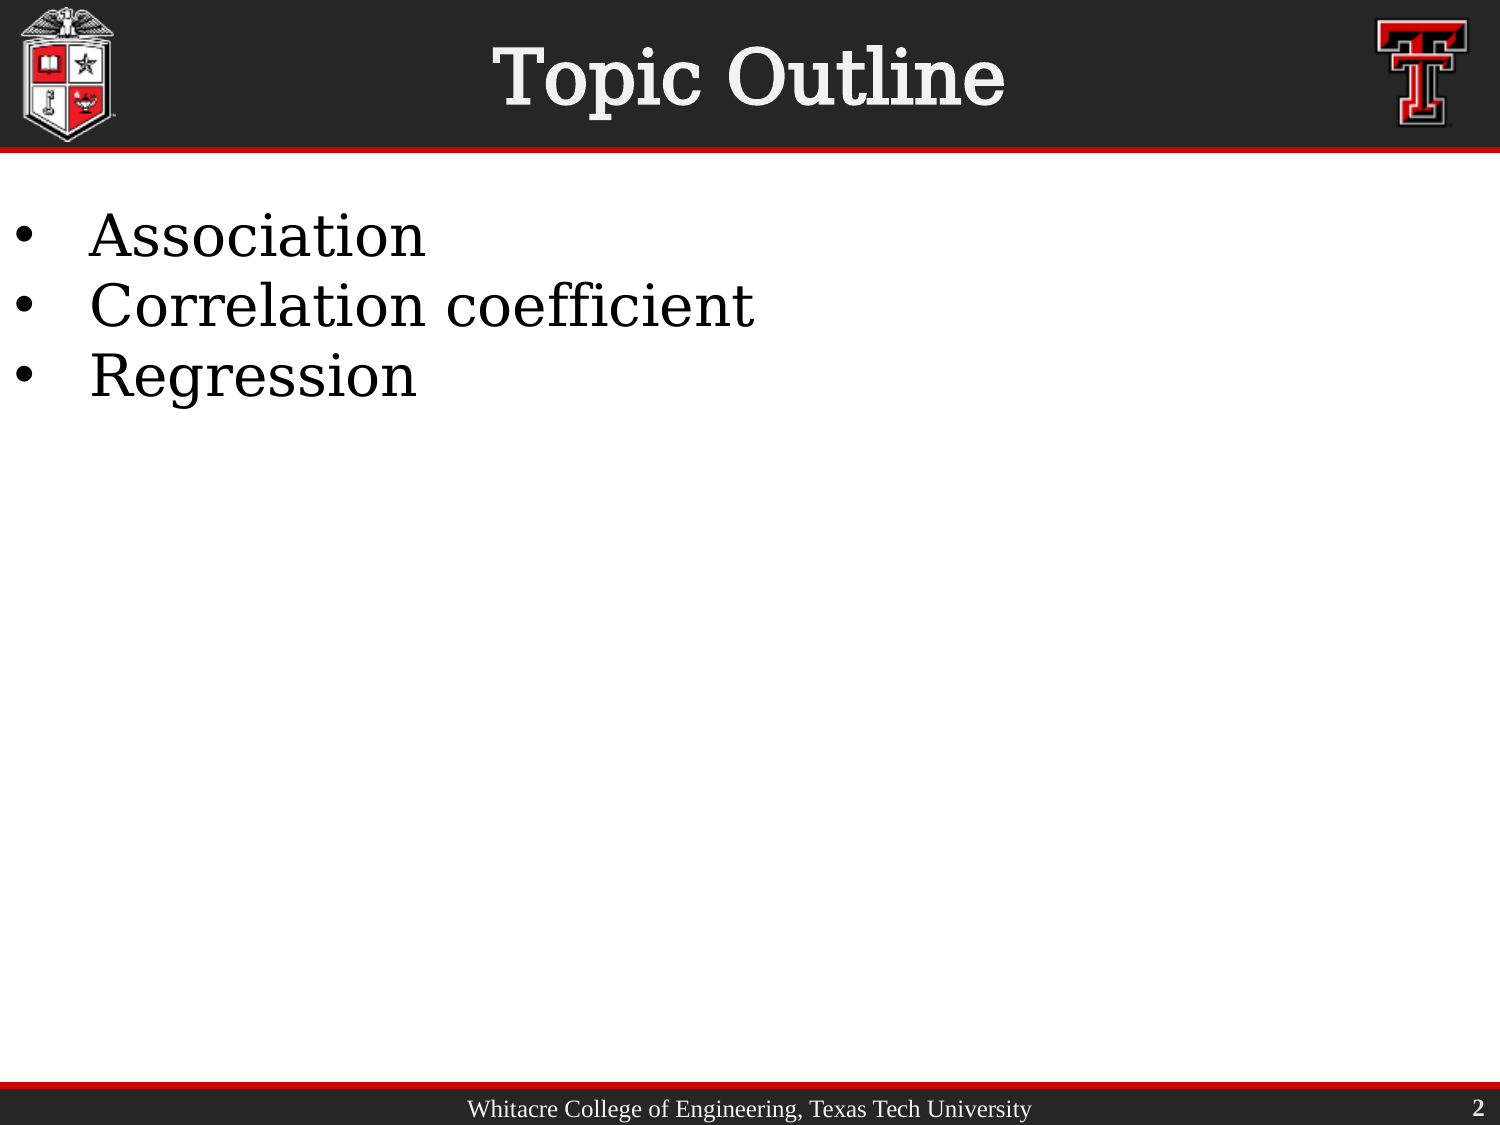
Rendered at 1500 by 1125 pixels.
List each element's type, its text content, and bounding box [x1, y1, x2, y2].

picture [21, 7, 116, 142]
picture [1373, 14, 1472, 128]
title Topic Outline [151, 6, 1349, 141]
slide_number 2 [1392, 1086, 1500, 1125]
text_box Association Correlation coefficient Regression [0, 190, 1484, 836]
